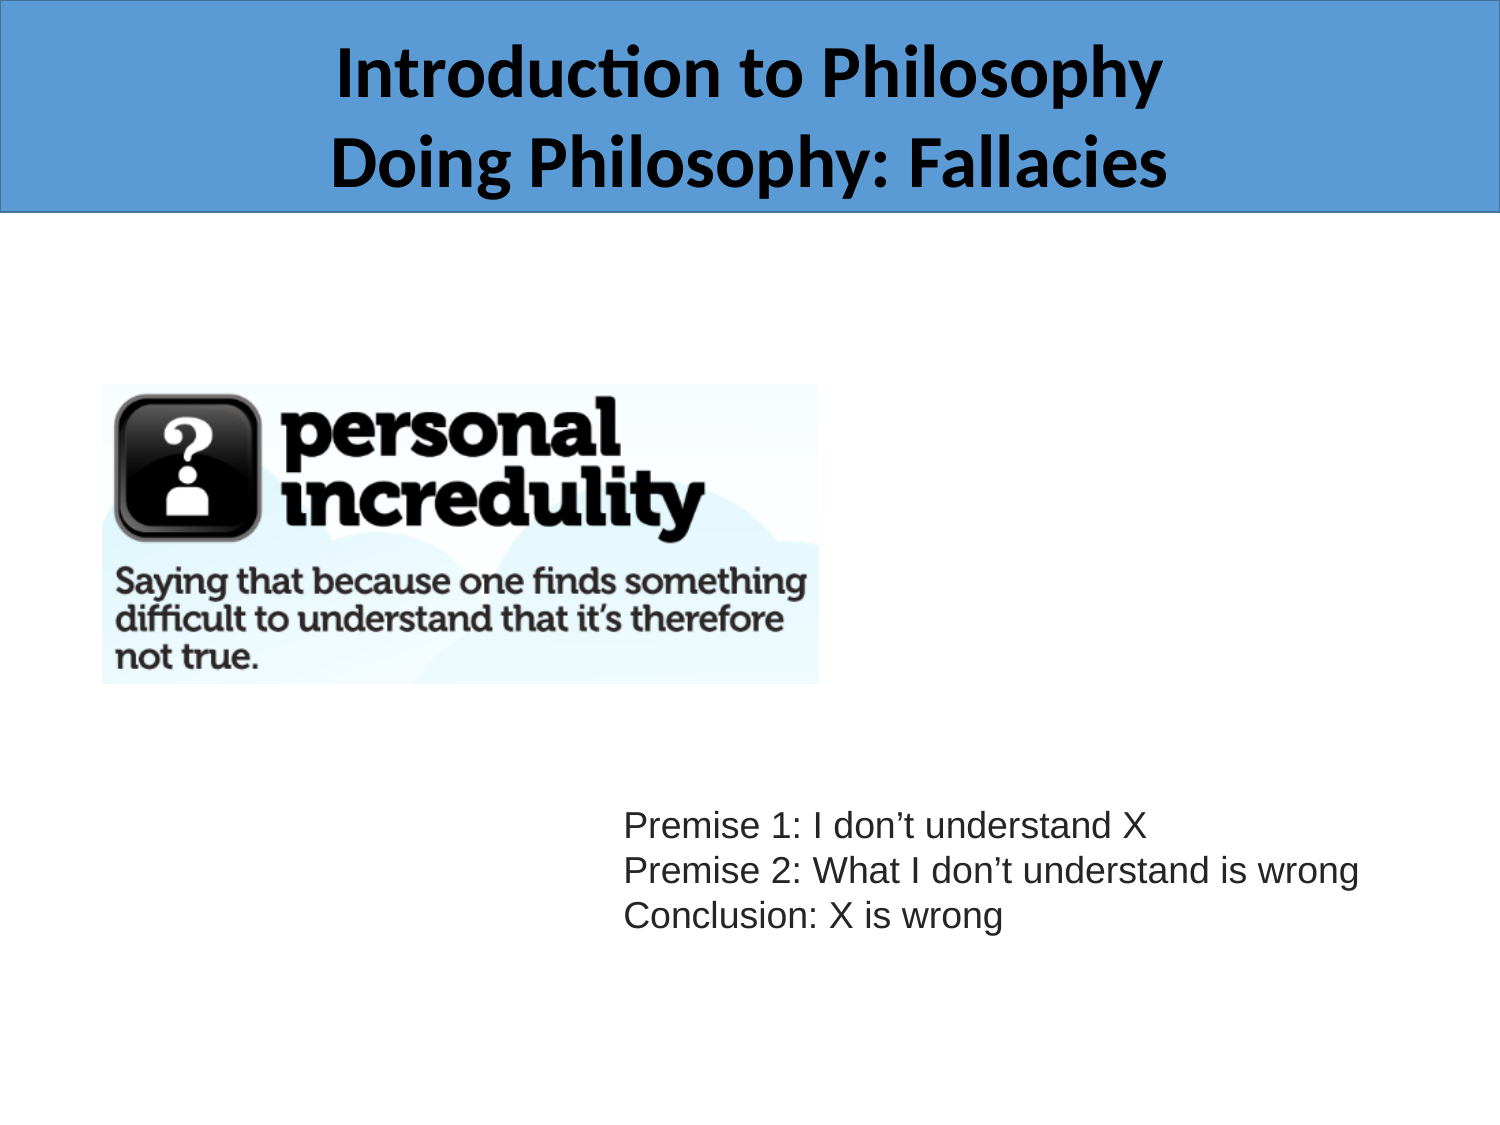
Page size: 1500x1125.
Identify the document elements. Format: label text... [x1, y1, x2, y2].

text_box [0, 0, 1500, 213]
text_box Premise 1: I don’t understand X Premise 2: What I don’t understand is wrong Conclusion: X is wrong [608, 793, 1376, 944]
picture [102, 385, 819, 684]
text_box Introduction to Philosophy Doing Philosophy: Fallacies [176, 15, 1324, 211]
